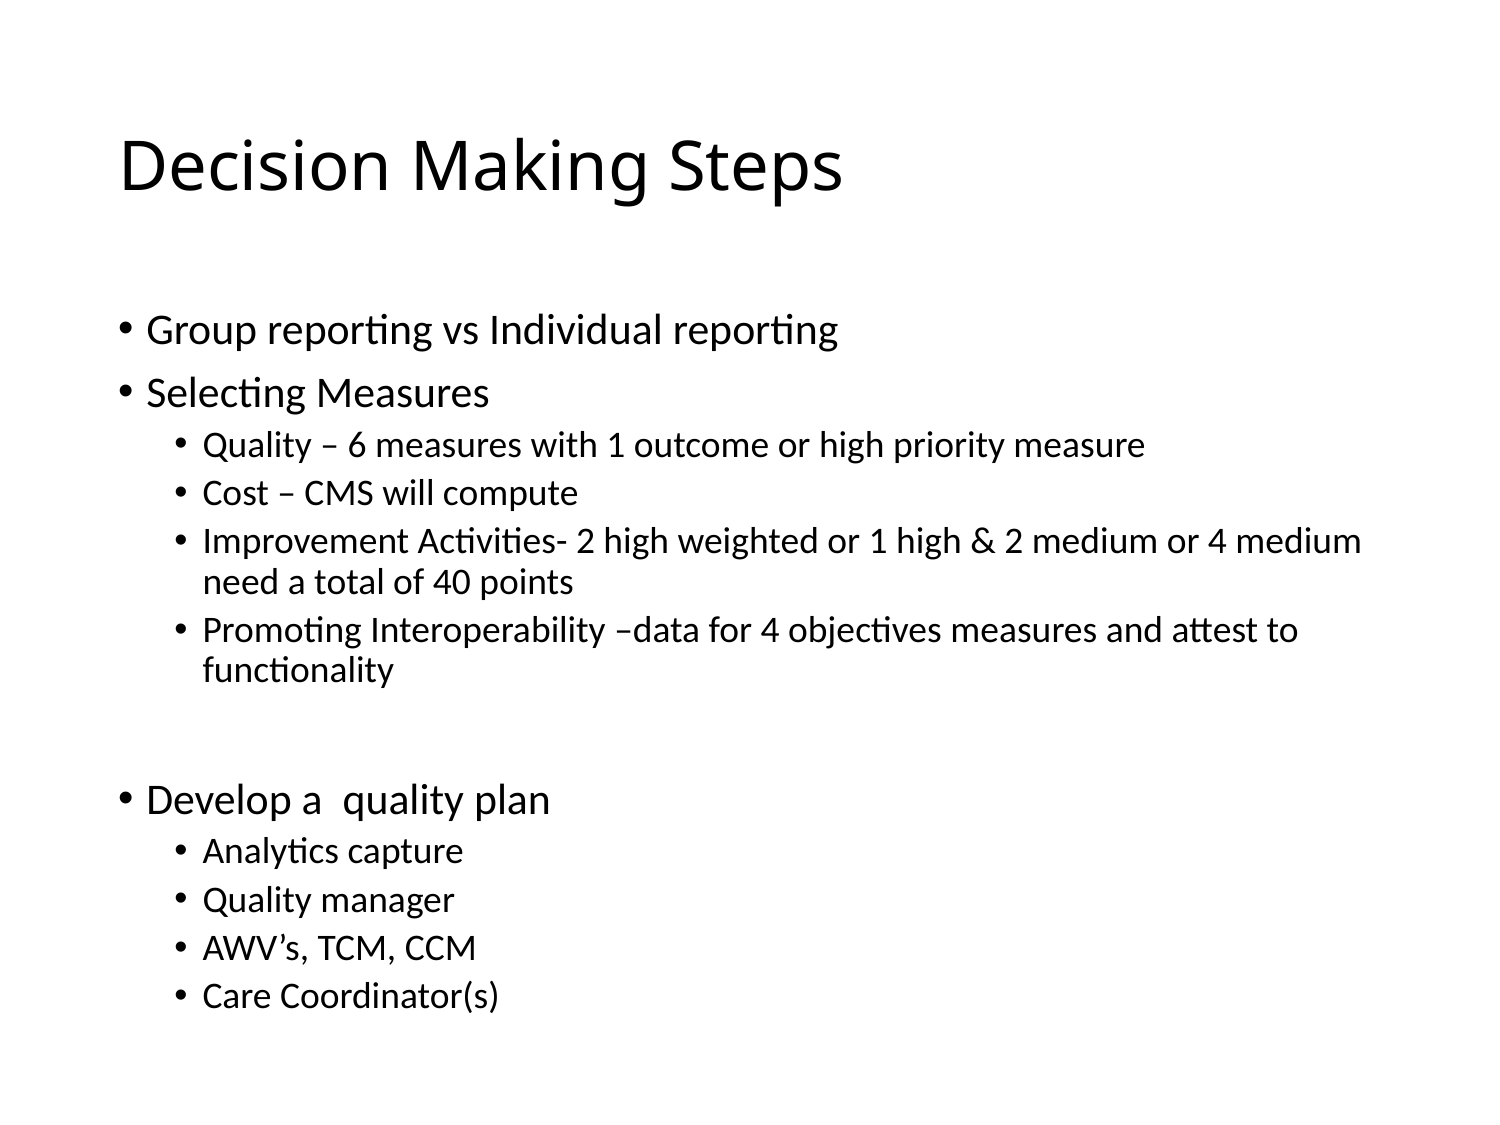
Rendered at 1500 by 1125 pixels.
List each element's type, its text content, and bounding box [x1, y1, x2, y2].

title Decision Making Steps [103, 59, 1397, 278]
list Group reporting vs Individual reporting Selecting Measures Quality – 6 measures with 1 outcome or high priority measure Cost – CMS will compute Improvement Activities- 2 high weighted or 1 high & 2 medium or 4 medium need a total of 40 points Promoting Interoperability –data for 4 objectives measures and attest to functionality Develop a quality plan Analytics capture Quality manager AWV’s, TCM, CCM Care Coordinator(s) [103, 299, 1397, 1014]
